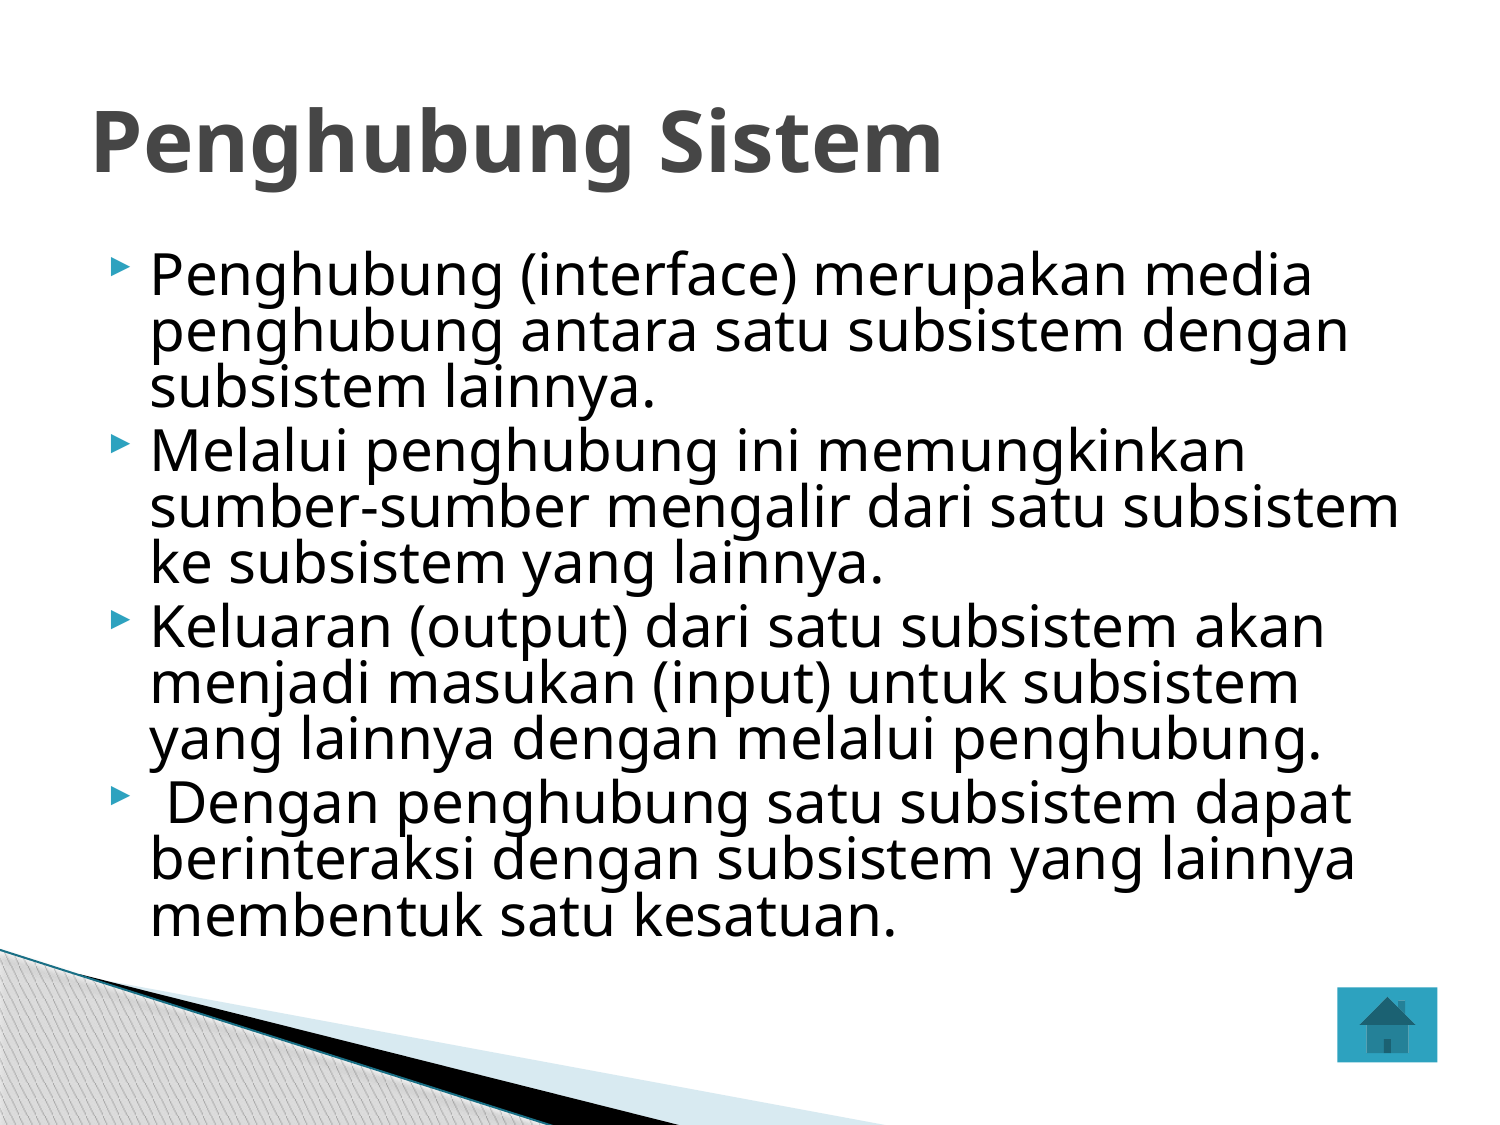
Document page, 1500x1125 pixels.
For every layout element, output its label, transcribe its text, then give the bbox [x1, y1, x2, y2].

title Penghubung Sistem [75, 45, 1425, 233]
list Penghubung (interface) merupakan media penghubung antara satu subsistem dengan subsistem lainnya. Melalui penghubung ini memungkinkan sumber-sumber mengalir dari satu subsistem ke subsistem yang lainnya. Keluaran (output) dari satu subsistem akan menjadi masukan (input) untuk subsistem yang lainnya dengan melalui penghubung. Dengan penghubung satu subsistem dapat berinteraksi dengan subsistem yang lainnya membentuk satu kesatuan. [75, 243, 1425, 986]
text_box [1337, 987, 1438, 1063]
